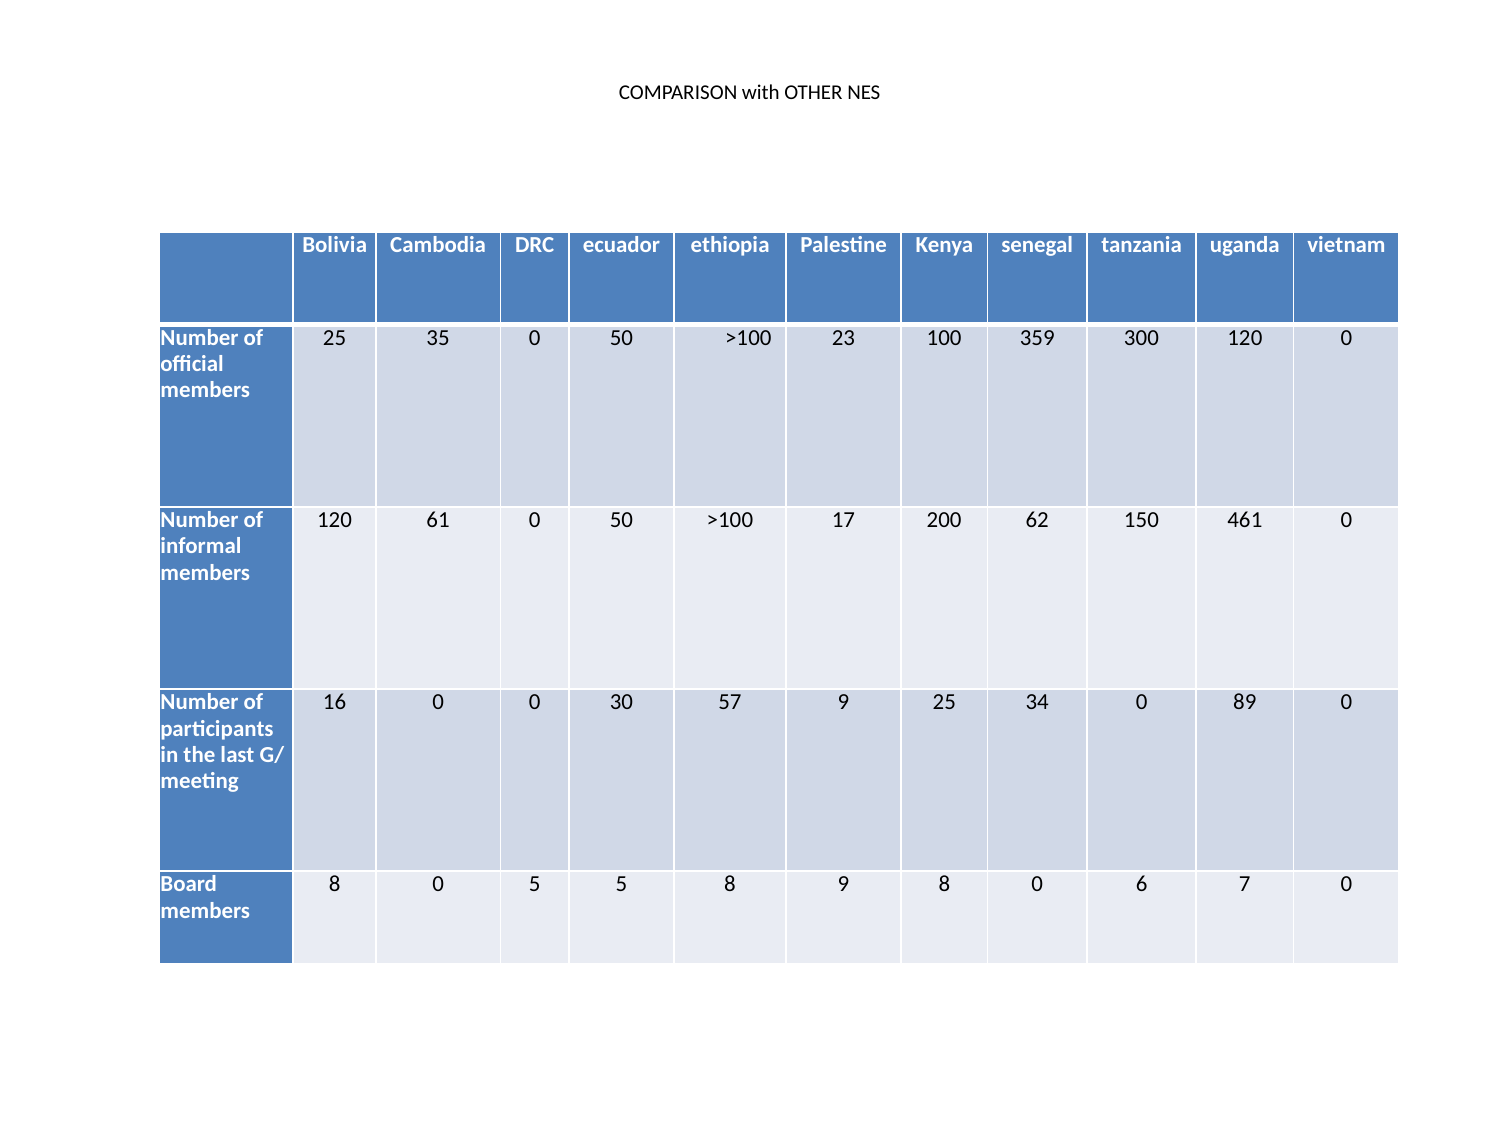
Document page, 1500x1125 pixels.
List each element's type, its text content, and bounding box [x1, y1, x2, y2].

table_header uganda [1197, 233, 1293, 322]
table_cell 0 [1088, 690, 1195, 870]
table_header DRC [501, 233, 568, 322]
table_header ecuador [570, 233, 673, 322]
table_header Palestine [787, 233, 900, 322]
table_cell 0 [377, 690, 500, 870]
table_cell 0 [501, 508, 568, 688]
table_cell 5 [570, 872, 673, 963]
table_cell 8 [902, 872, 987, 963]
table_header Cambodia [377, 233, 500, 322]
table_cell 5 [501, 872, 568, 963]
table_cell 9 [787, 872, 900, 963]
table_cell >100 [675, 508, 785, 688]
table_cell 0 [377, 872, 500, 963]
table_cell 0 [1294, 690, 1398, 870]
table_cell 57 [675, 690, 785, 870]
table_cell 0 [501, 327, 568, 506]
table_cell 6 [1088, 872, 1195, 963]
table_cell 0 [988, 872, 1086, 963]
table_header Bolivia [294, 233, 375, 322]
table_cell 7 [1197, 872, 1293, 963]
table_header vietnam [1294, 233, 1398, 322]
table_header senegal [988, 233, 1086, 322]
table_cell 50 [570, 327, 673, 506]
table_cell Board members [160, 872, 292, 963]
table_cell 17 [787, 508, 900, 688]
table_cell 100 [902, 327, 987, 506]
table_cell 0 [1294, 872, 1398, 963]
table_header Kenya [902, 233, 987, 322]
table_cell 120 [1197, 327, 1293, 506]
table_cell 300 [1088, 327, 1195, 506]
table_cell 35 [377, 327, 500, 506]
table_cell 359 [988, 327, 1086, 506]
table_cell Number of participants in the last G/ meeting [160, 690, 292, 870]
table_cell >100 [675, 327, 785, 506]
table_cell 25 [902, 690, 987, 870]
table_cell 61 [377, 508, 500, 688]
table_cell 0 [501, 690, 568, 870]
table_cell 9 [787, 690, 900, 870]
table_header [160, 233, 292, 322]
table_header tanzania [1088, 233, 1195, 322]
table_cell Number of informal members [160, 508, 292, 688]
table_cell 0 [1294, 327, 1398, 506]
table_cell 0 [1294, 508, 1398, 688]
table_cell 16 [294, 690, 375, 870]
table_cell 461 [1197, 508, 1293, 688]
table_cell 150 [1088, 508, 1195, 688]
table_cell 120 [294, 508, 375, 688]
table_cell 89 [1197, 690, 1293, 870]
table_header ethiopia [675, 233, 785, 322]
table_cell 23 [787, 327, 900, 506]
table_cell 8 [675, 872, 785, 963]
table_cell Number of official members [160, 327, 292, 506]
table_cell 8 [294, 872, 375, 963]
table_cell 50 [570, 508, 673, 688]
table_cell 34 [988, 690, 1086, 870]
title COMPARISON with OTHER NES [75, 45, 1425, 138]
table_cell 62 [988, 508, 1086, 688]
table_cell 30 [570, 690, 673, 870]
table_cell 25 [294, 327, 375, 506]
table_cell 200 [902, 508, 987, 688]
